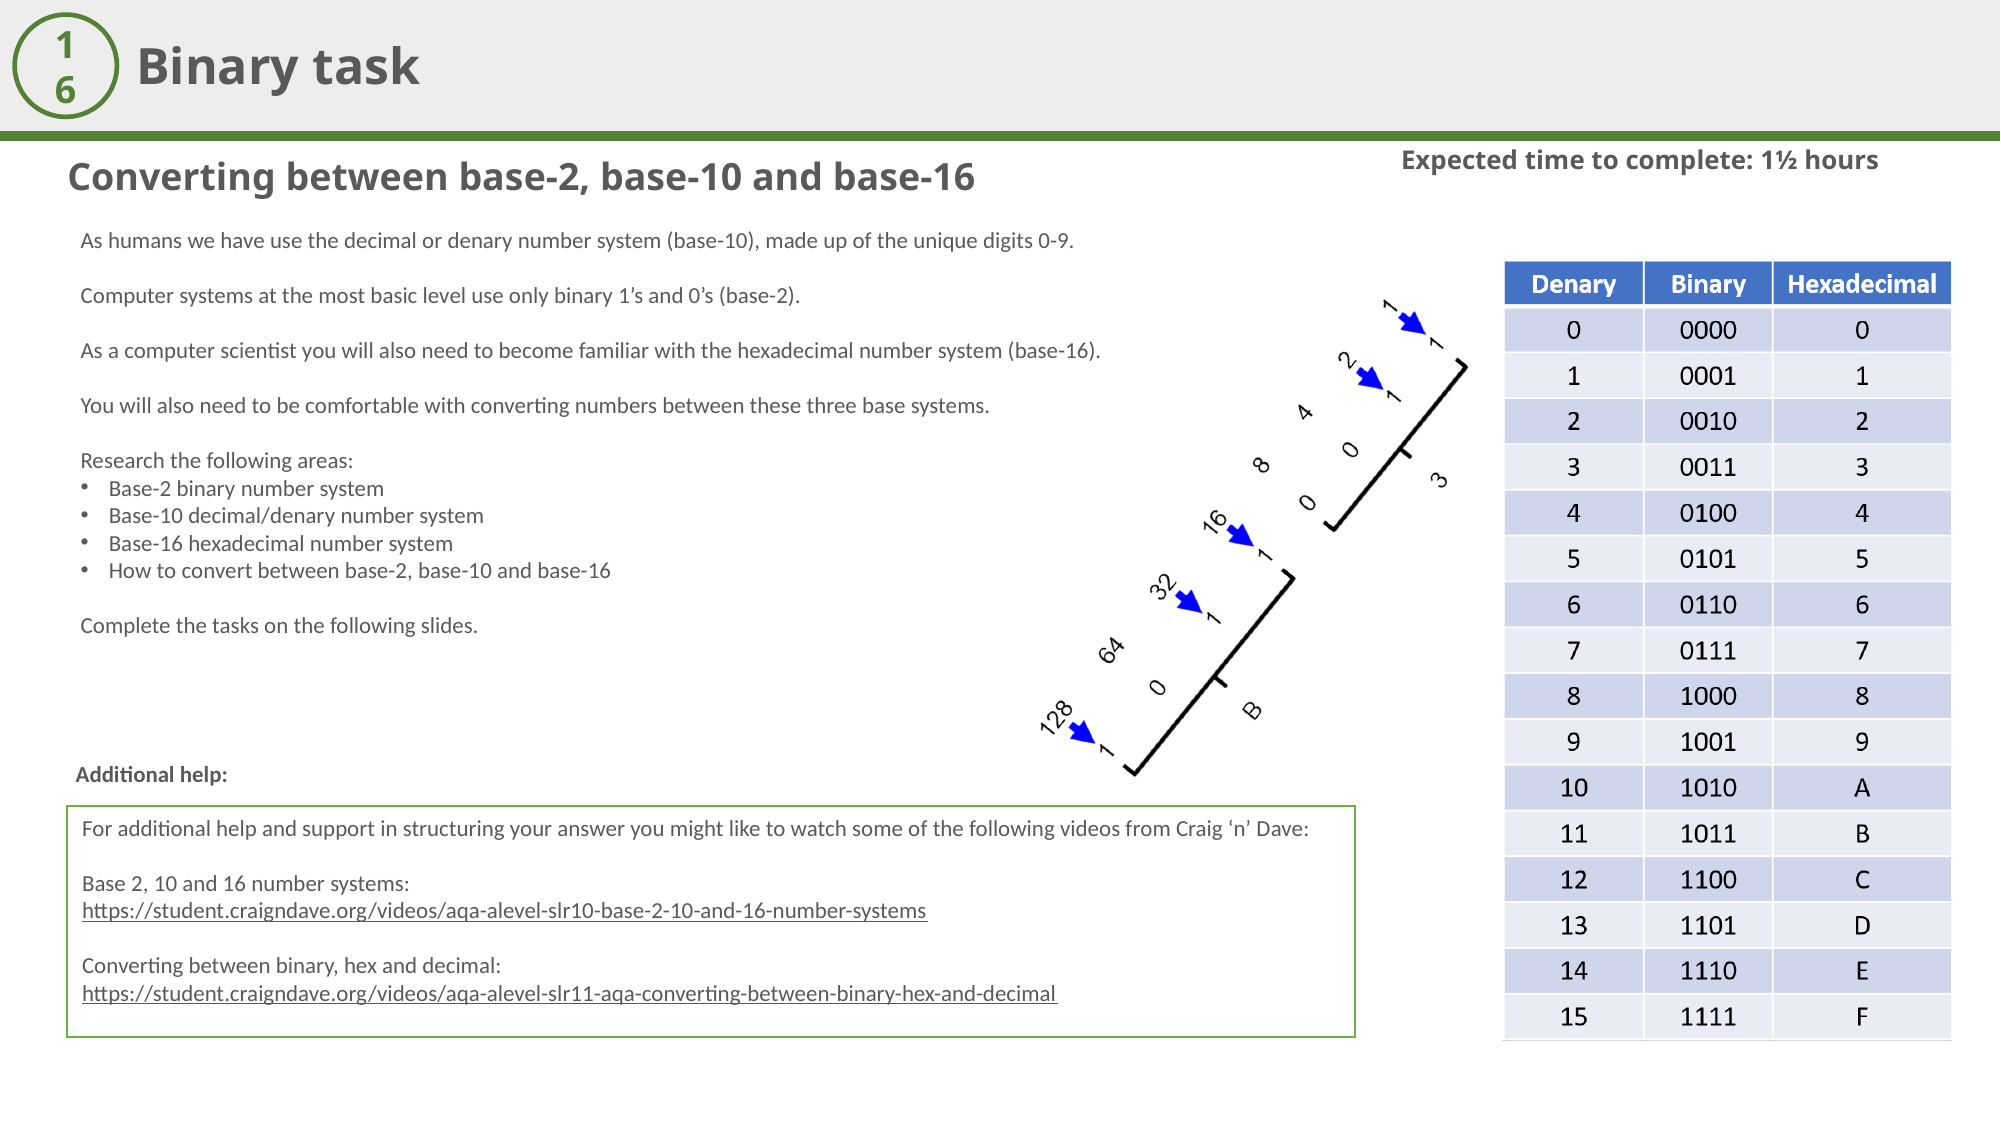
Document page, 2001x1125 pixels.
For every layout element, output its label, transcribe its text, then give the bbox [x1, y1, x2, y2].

text_box Converting between base-2, base-10 and base-16 [52, 148, 1317, 209]
text_box Binary task [121, 13, 1669, 123]
picture [990, 257, 1955, 1050]
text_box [60, 752, 1355, 1038]
text_box As humans we have use the decimal or denary number system (base-10), made up of the unique digits 0-9. Computer systems at the most basic level use only binary 1’s and 0’s (base-2). As a computer scientist you will also need to become familiar with the hexadecimal number system (base-16). You will also need to be comfortable with converting numbers between these three base systems. Research the following areas: Base-2 binary number system Base-10 decimal/denary number system Base-16 hexadecimal number system How to convert between base-2, base-10 and base-16 Complete the tasks on the following slides. [65, 218, 1136, 673]
text_box Expected time to complete: 1½ hours [1386, 139, 2000, 200]
text_box 16 [13, 13, 118, 118]
